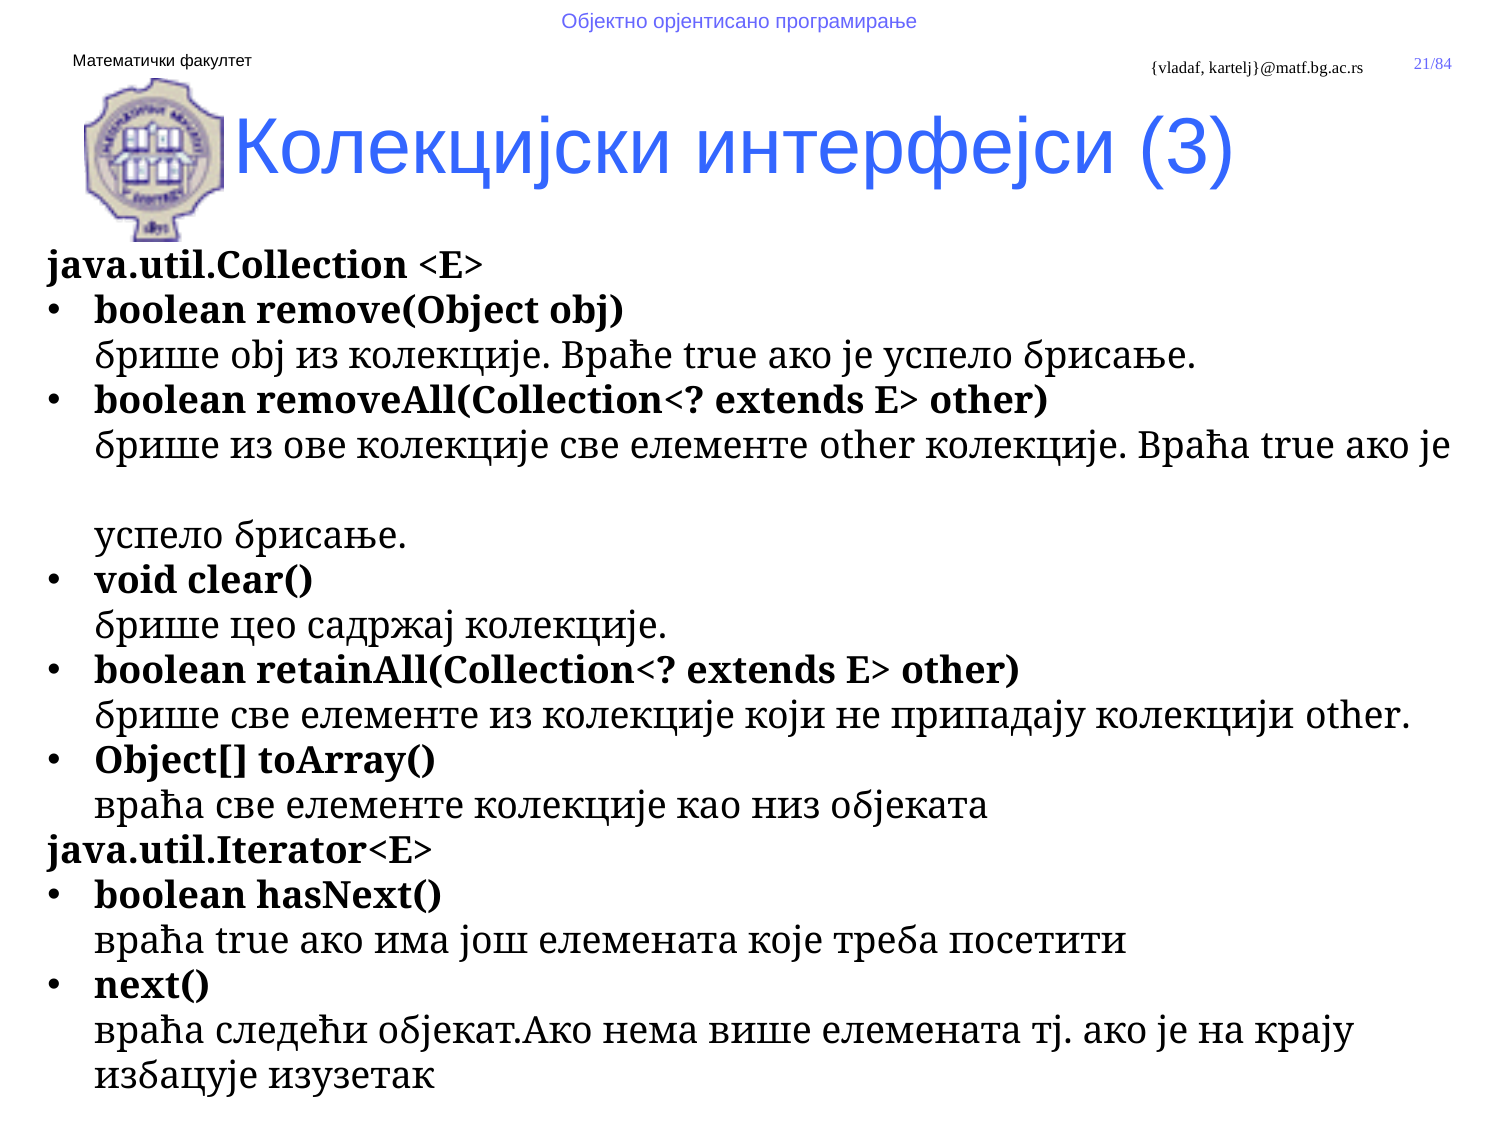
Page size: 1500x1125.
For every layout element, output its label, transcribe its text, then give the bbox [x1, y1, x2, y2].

text_box java.util.Collection <E> boolean remove(Object obj) брише obj из колекције. Враће true ако је успело брисање. boolean removeAll(Collection<? extends E> other) брише из ове колекције све елементе other колекције. Враћа true ако је успело брисање. void clear() брише цео садржај колекције. boolean retainAll(Collection<? extends E> other) брише све елементе из колекције који не припадају колекцији other. Object[] toArray() враћа све елементе колекције као низ објеката java.util.Iterator<E> boolean hasNext() враћа true ако има још елемената које треба посетити next() враћа следећи објекат.Ако нема више елемената тј. ако је на крају избацује изузетак [32, 233, 1488, 1103]
text_box Колекцијски интерфејси (3) [218, 66, 1500, 217]
picture [84, 78, 224, 233]
